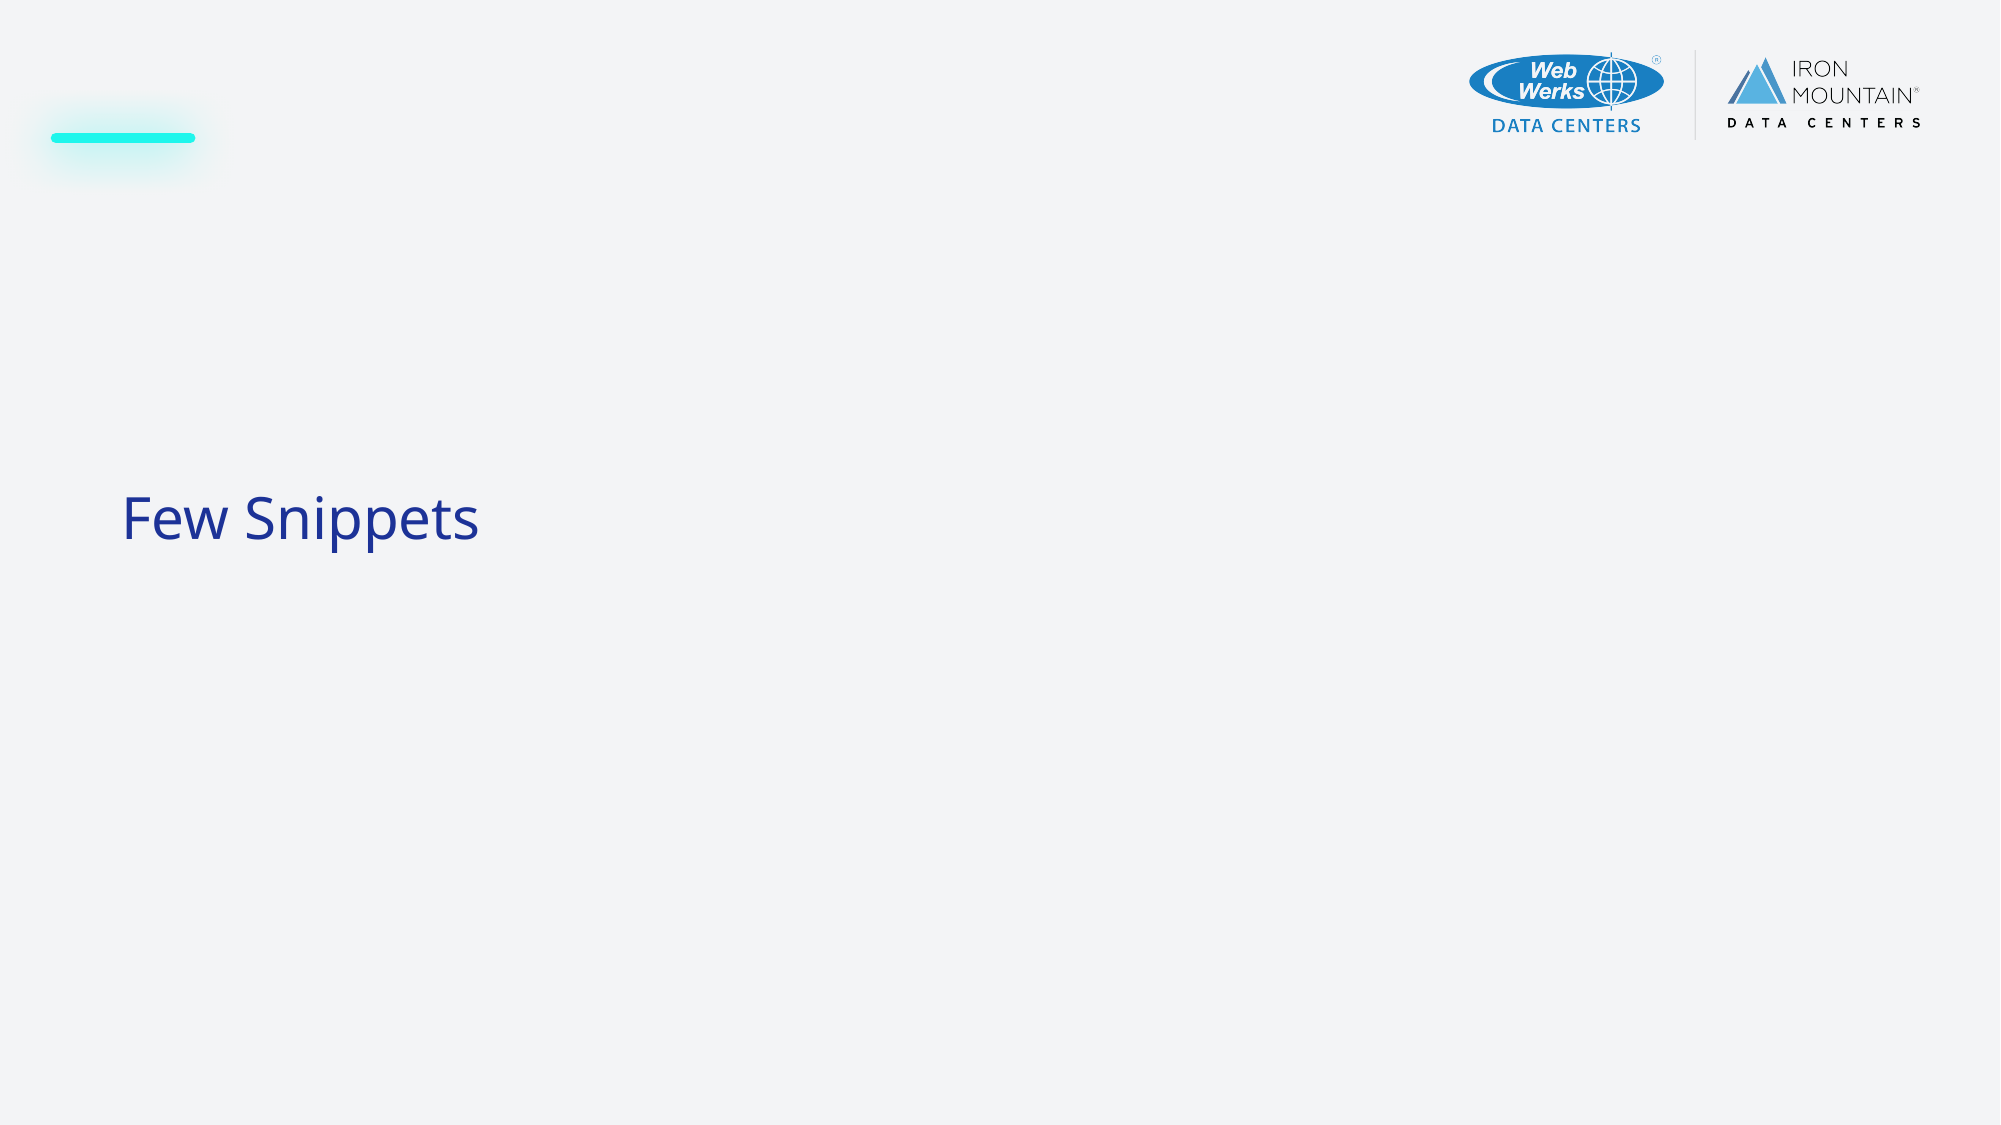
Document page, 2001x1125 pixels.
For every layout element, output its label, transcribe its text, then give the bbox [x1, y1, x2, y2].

picture [1465, 50, 1924, 140]
title Few Snippets [106, 460, 1426, 581]
